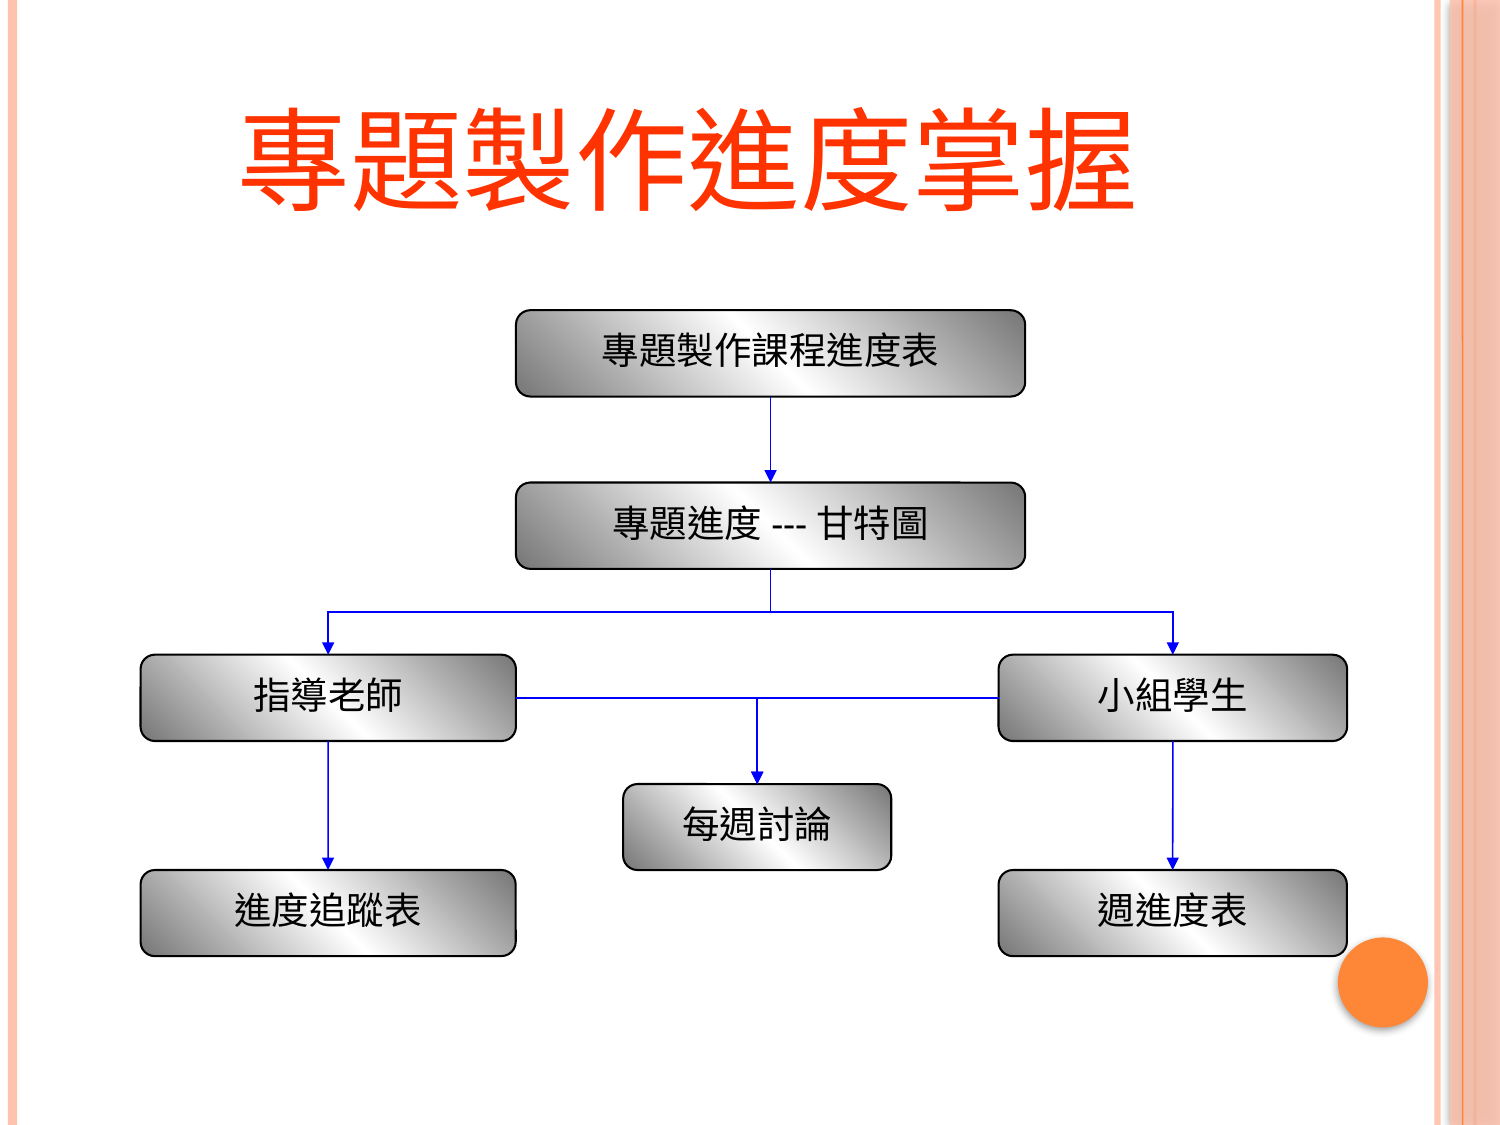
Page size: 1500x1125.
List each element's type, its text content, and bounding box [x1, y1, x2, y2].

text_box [139, 266, 1353, 1000]
title 專題製作進度掌握 [75, 45, 1300, 233]
